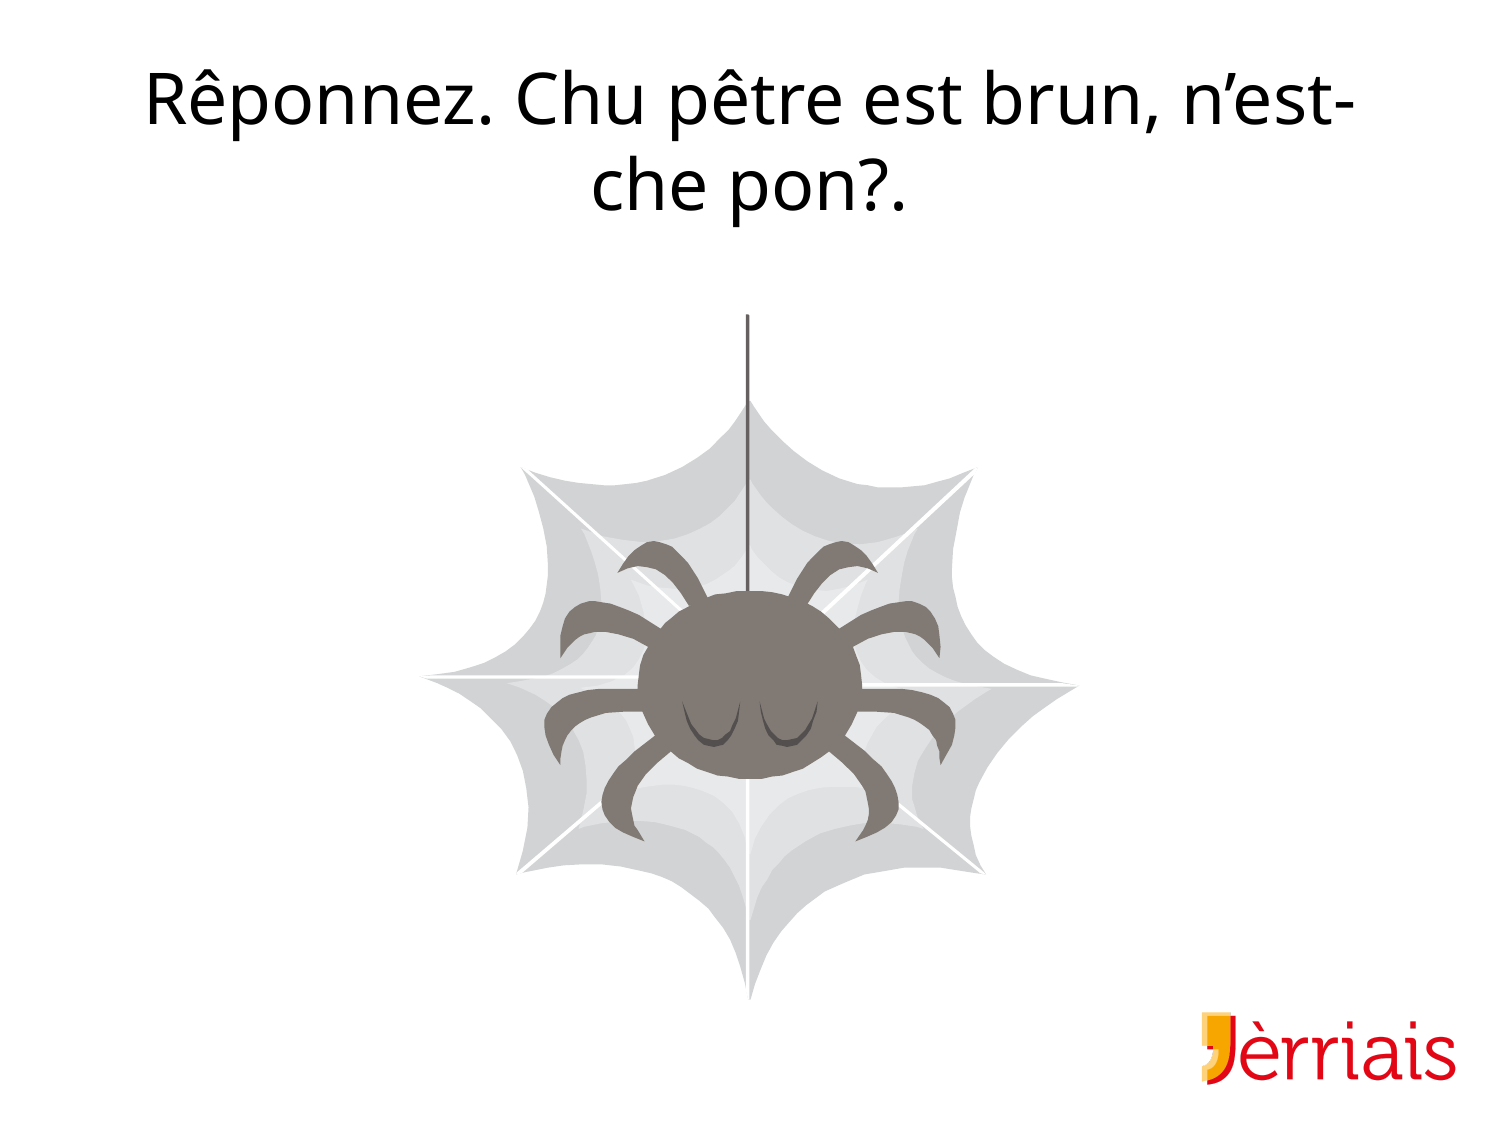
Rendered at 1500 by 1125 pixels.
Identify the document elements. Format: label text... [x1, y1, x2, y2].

picture [418, 314, 1080, 1000]
title Rêponnez. Chu pêtre est brun, n’est-che pon?. [75, 45, 1425, 233]
picture [1139, 916, 1500, 1125]
